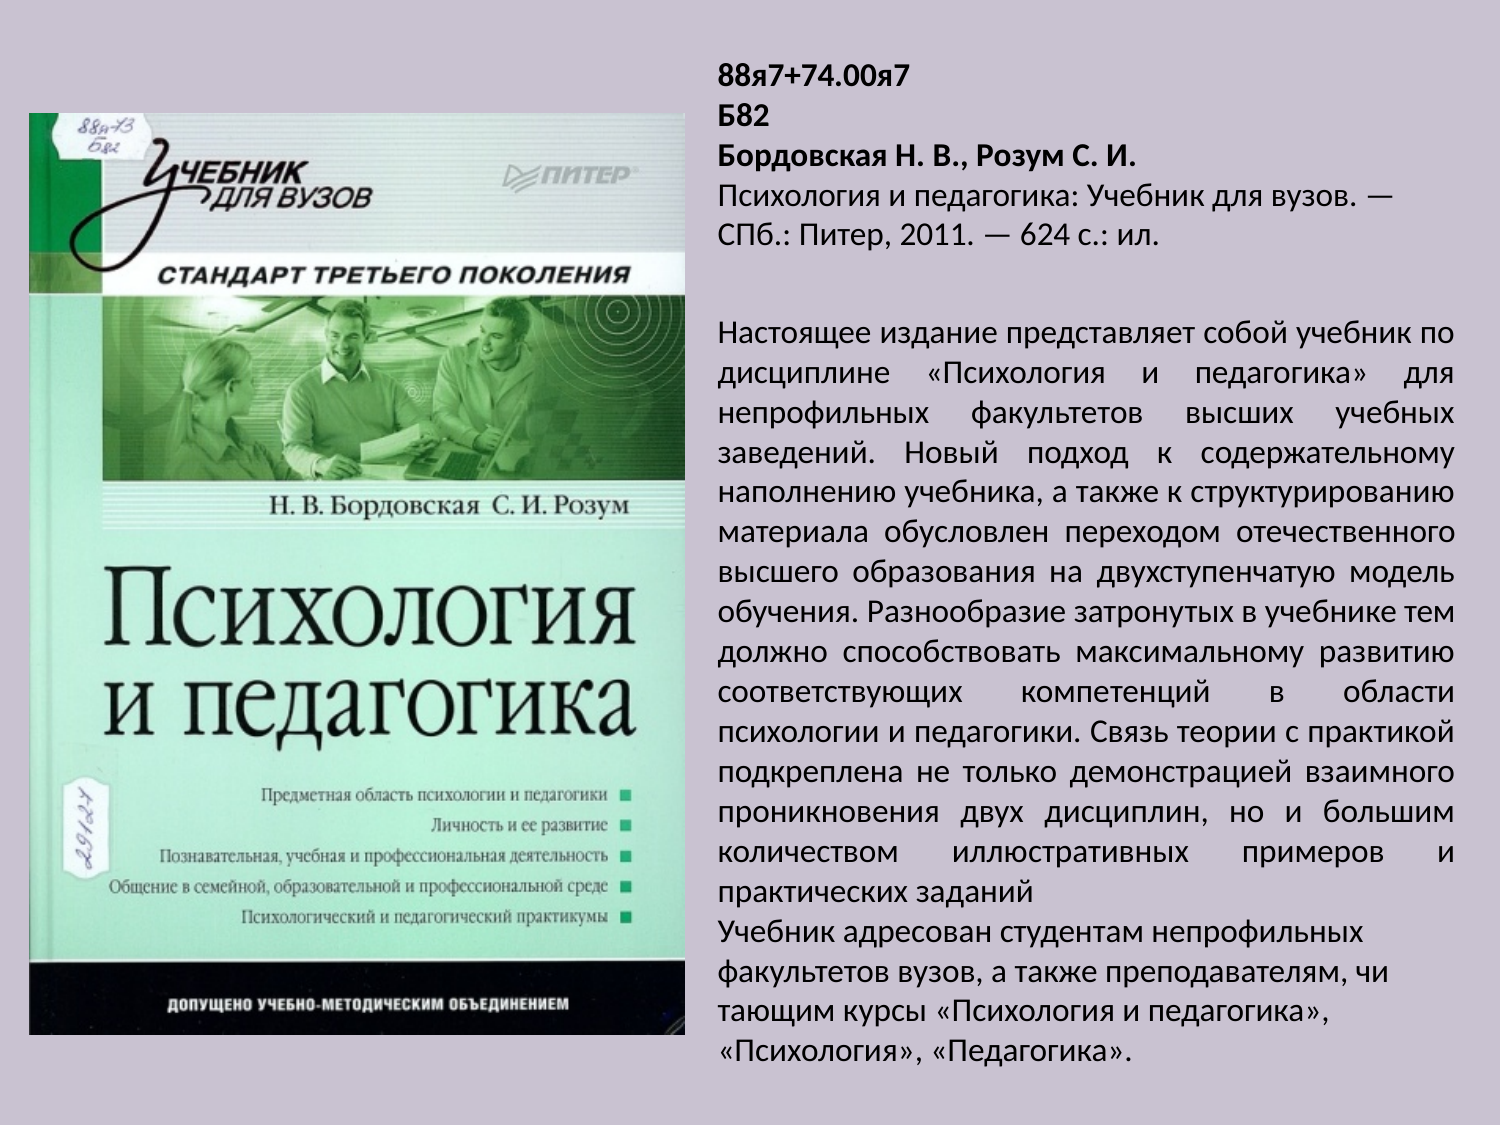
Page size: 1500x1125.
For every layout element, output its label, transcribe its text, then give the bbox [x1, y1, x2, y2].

title 88я7+74.00я7 Б82 Бордовская Н. В., Розум С. И. Психология и педагогика: Учебник для вузов. — СПб.: Питер, 2011. — 624 с.: ил. [702, 42, 1483, 303]
text_box Настоящее издание представляет собой учебник по дисциплине «Психология и педагогика» для непрофильных факультетов высших учебных заведений. Новый подход к содержательному наполнению учебника, а также к структурированию материала обусловлен переходом отече­ственного высшего образования на двухступенчатую модель обучения. Разнообразие затрону­тых в учебнике тем должно способствовать максимальному развитию соответствующих компе­тенций в области психологии и педагогики. Связь теории с практикой подкреплена не только демонстрацией взаимного проникновения двух дисциплин, но и большим количеством иллю­стративных примеров и практических заданий Учебник адресован студентам непрофильных факультетов вузов, а также преподавателям, чи­тающим курсы «Психология и педагогика», «Психология», «Педагогика». [702, 302, 1471, 1076]
picture [29, 113, 685, 1036]
